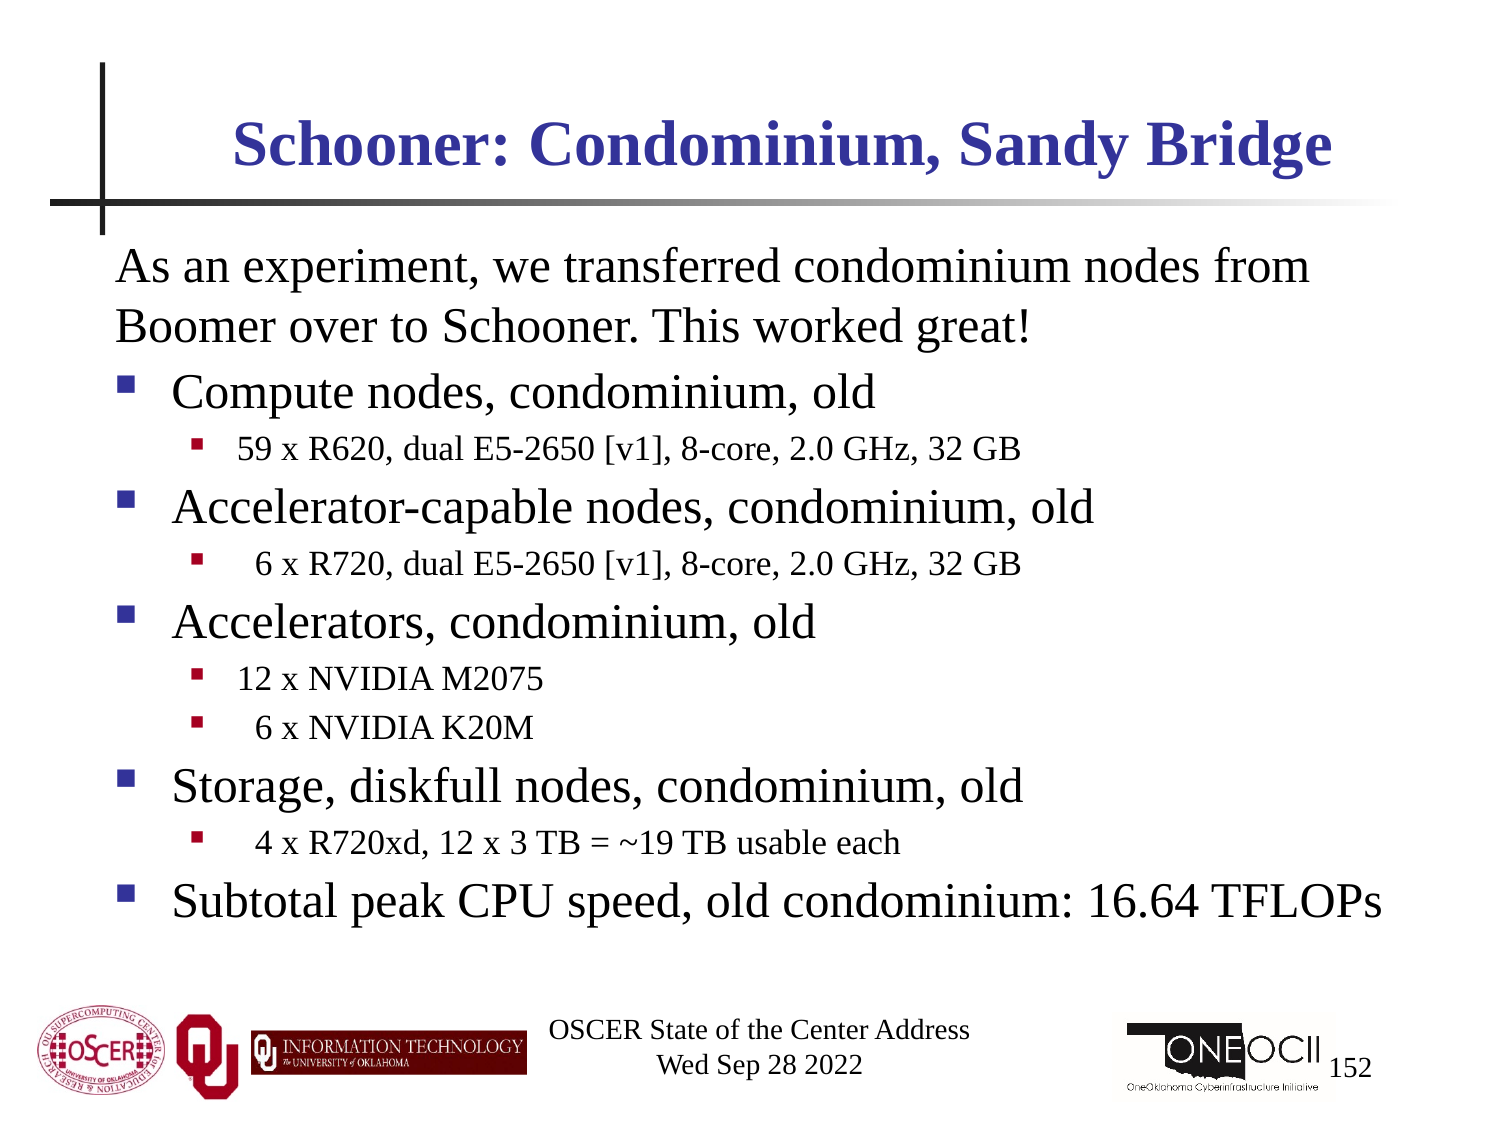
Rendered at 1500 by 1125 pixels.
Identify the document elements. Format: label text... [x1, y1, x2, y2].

picture [1112, 1012, 1336, 1102]
list As an experiment, we transferred condominium nodes from Boomer over to Schooner. This worked great! Compute nodes, condominium, old 59 x R620, dual E5-2650 [v1], 8-core, 2.0 GHz, 32 GB Accelerator-capable nodes, condominium, old 6 x R720, dual E5-2650 [v1], 8-core, 2.0 GHz, 32 GB Accelerators, condominium, old 12 x NVIDIA M2075 6 x NVIDIA K20M Storage, diskfull nodes, condominium, old 4 x R720xd, 12 x 3 TB = ~19 TB usable each Subtotal peak CPU speed, old condominium: 16.64 TFLOPs [99, 224, 1426, 988]
picture [247, 1028, 431, 1078]
title Schooner: Condominium, Sandy Bridge [124, 74, 1442, 187]
picture [174, 1012, 240, 1102]
picture [37, 1005, 165, 1095]
slide_number 152 [1174, 1015, 1388, 1091]
footer OSCER State of the Center Address Wed Sep 28 2022 [431, 1012, 1088, 1088]
